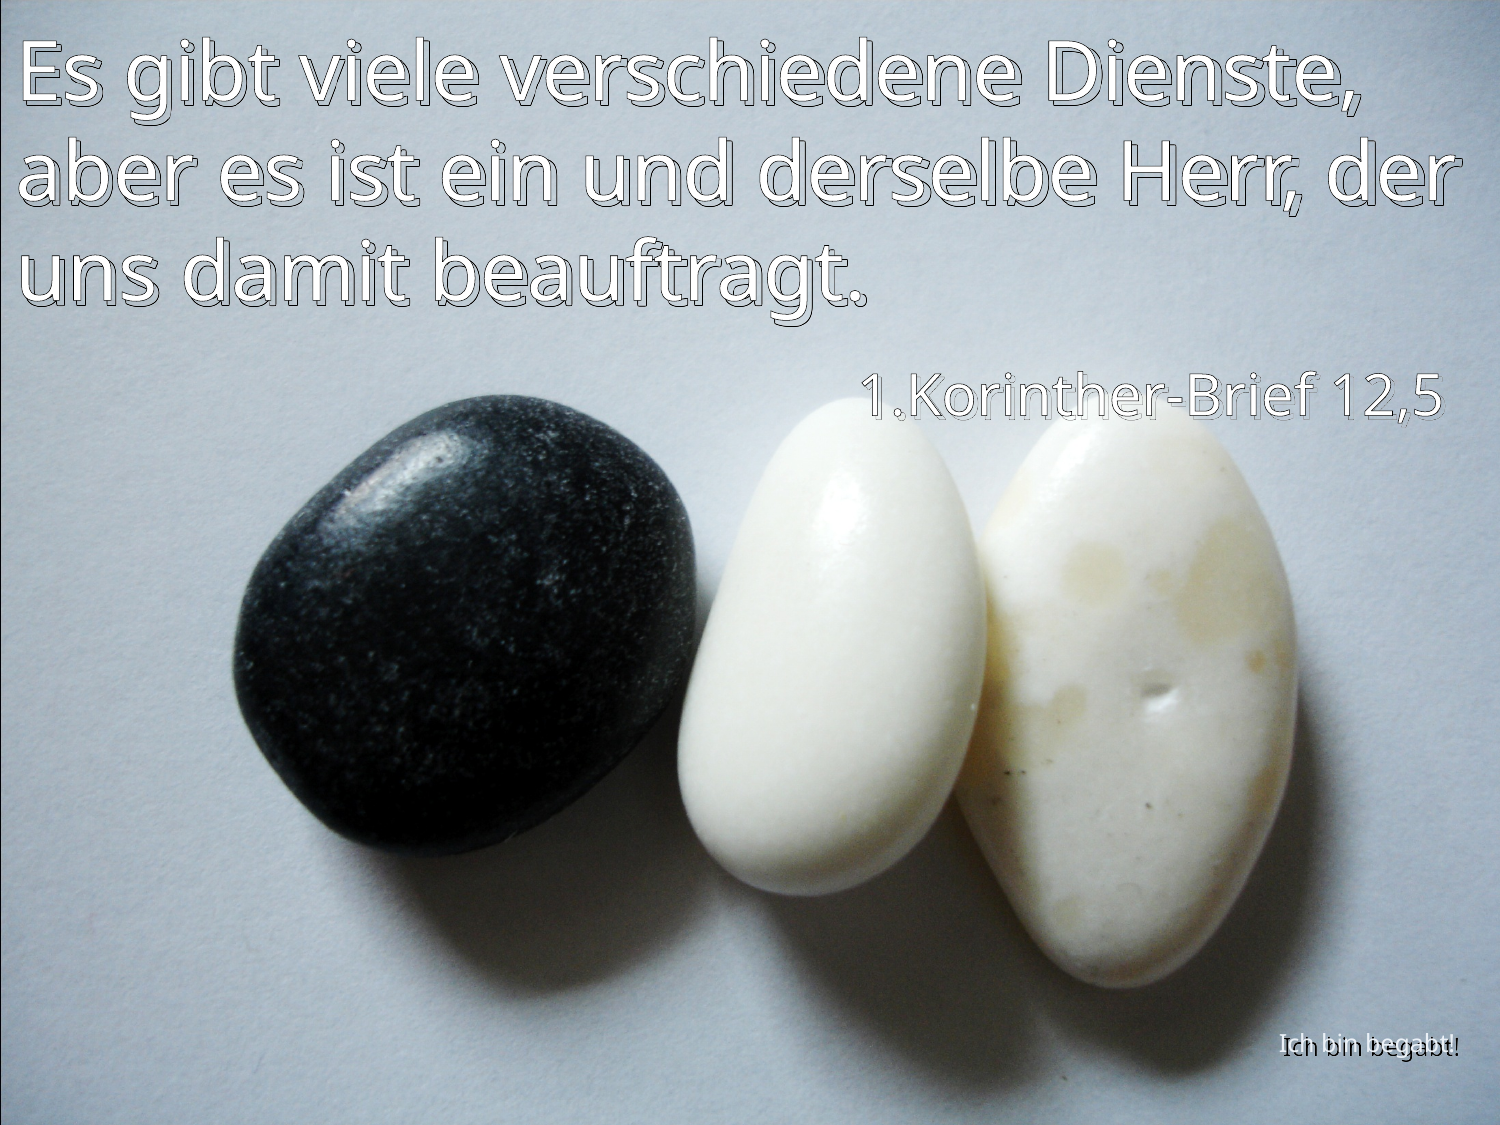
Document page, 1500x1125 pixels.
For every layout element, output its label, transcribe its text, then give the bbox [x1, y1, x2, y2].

text_box Es gibt viele verschiedene Dienste, aber es ist ein und derselbe Herr, der uns damit beauftragt. [0, 9, 1495, 325]
picture [0, 0, 1500, 1125]
text_box 1.Korinther-Brief 12,5 [419, 349, 1459, 435]
text_box Ich bin begabt! [902, 1019, 1471, 1079]
